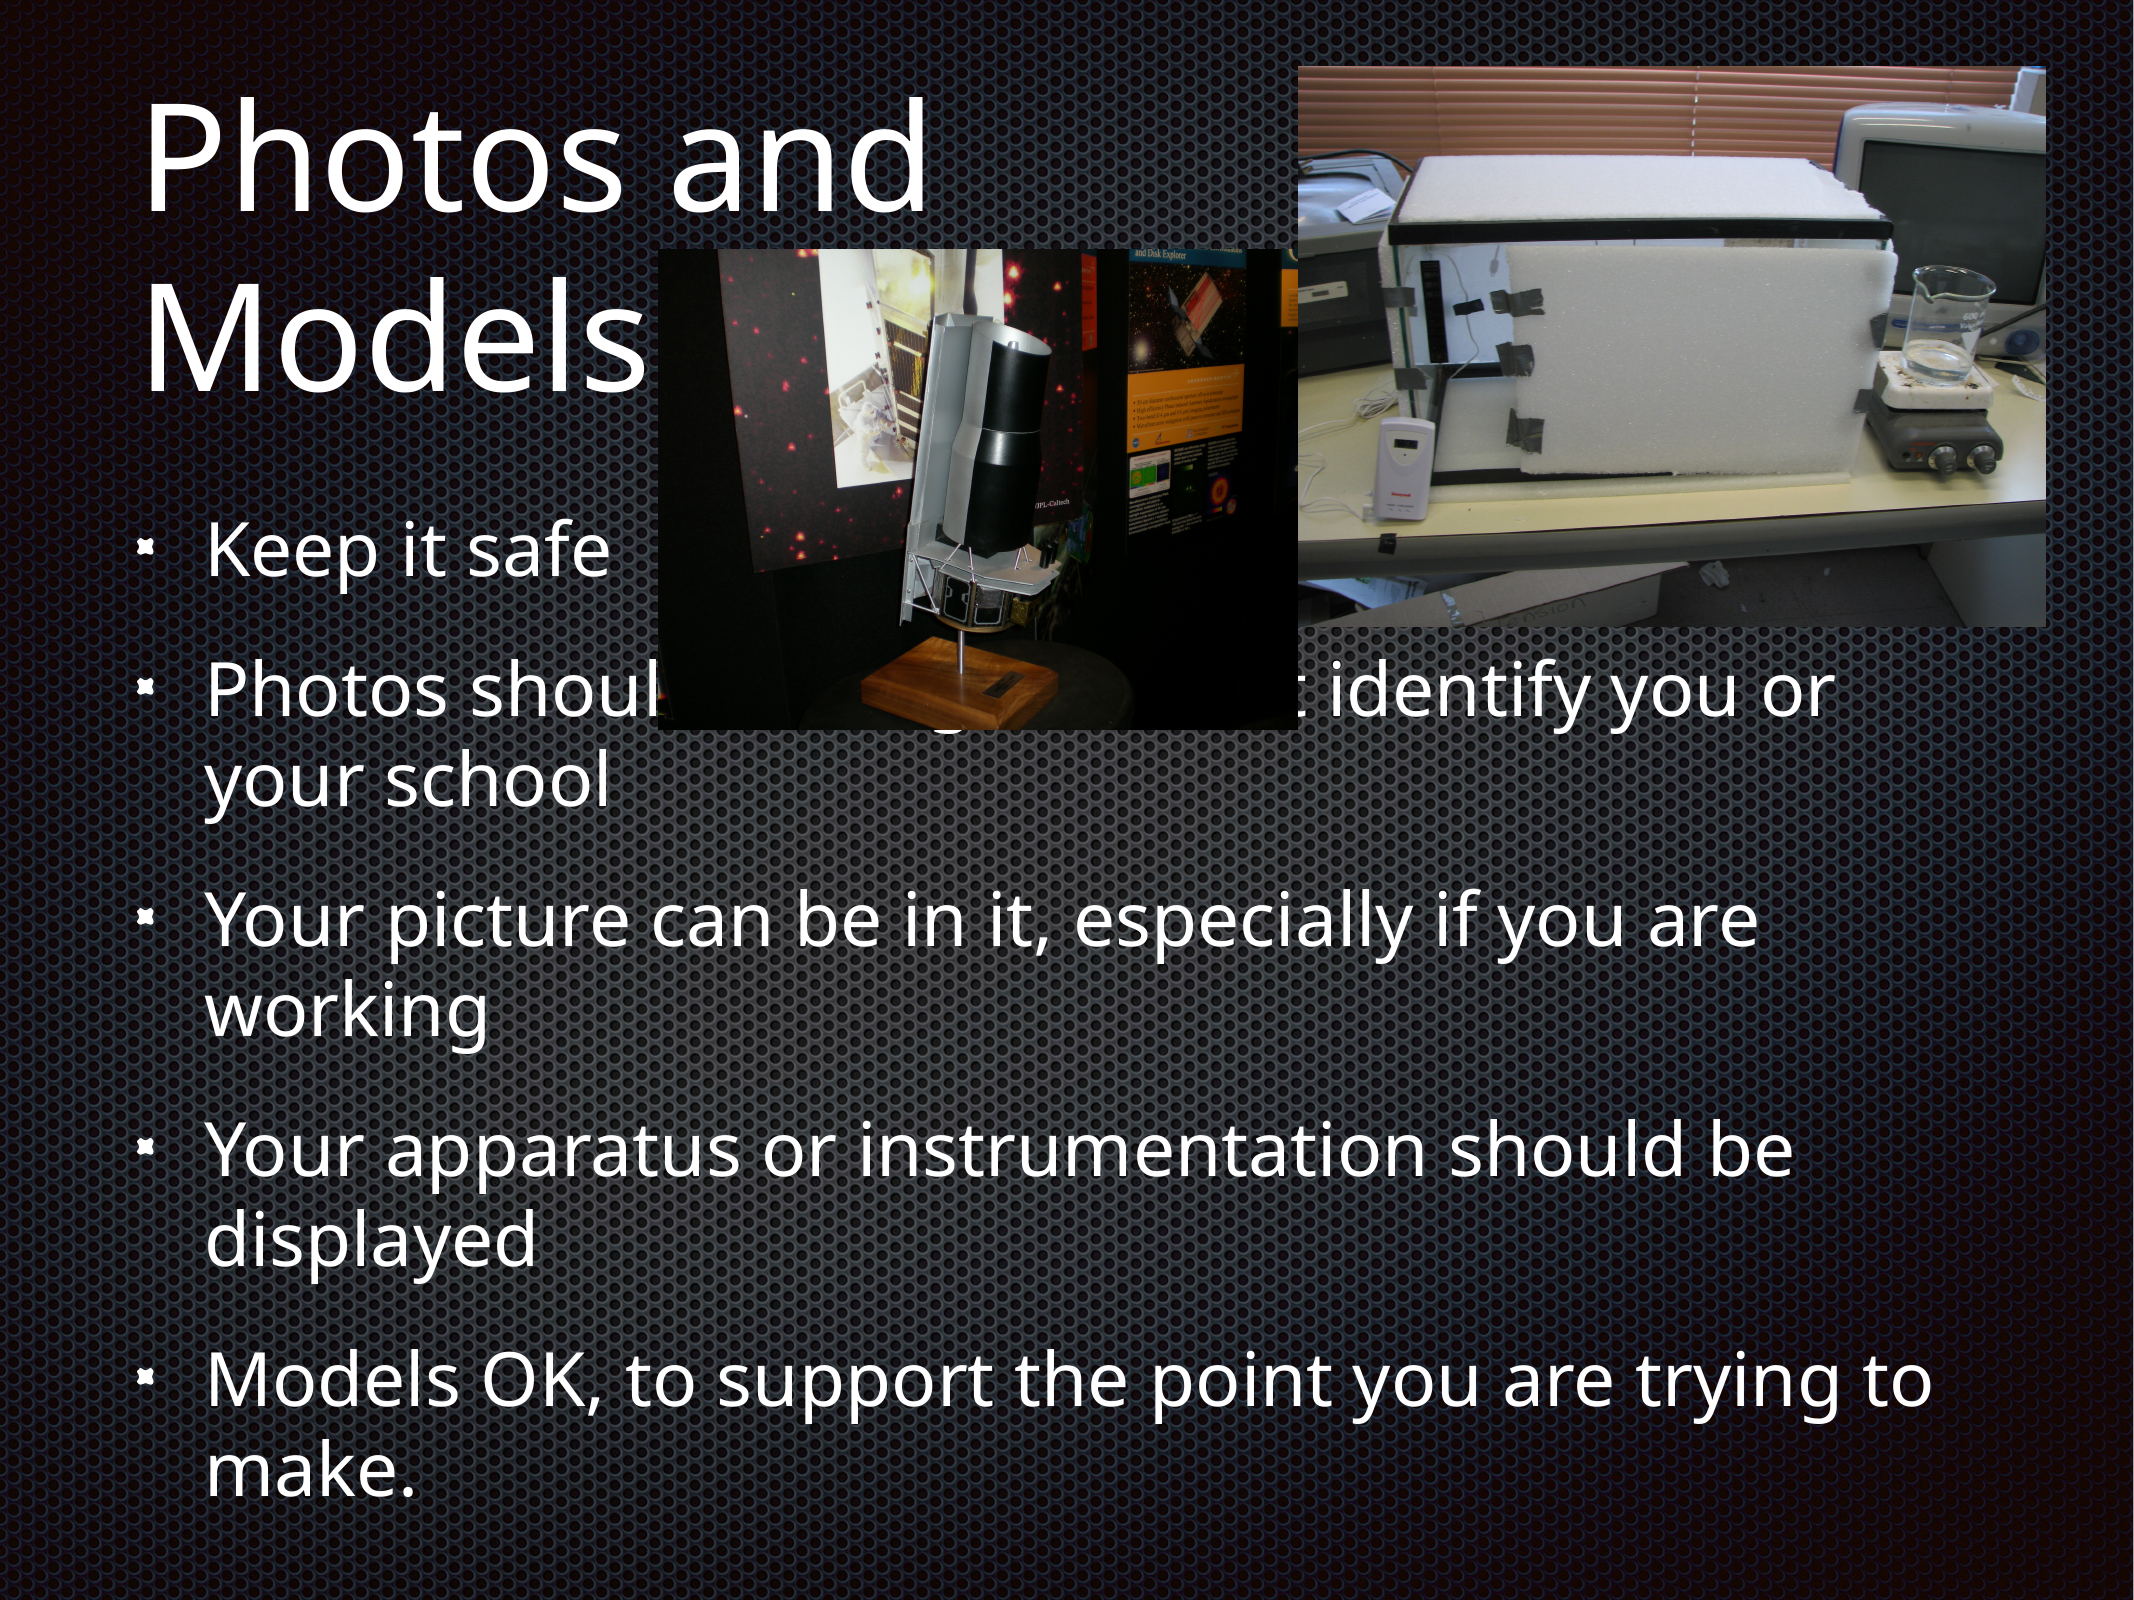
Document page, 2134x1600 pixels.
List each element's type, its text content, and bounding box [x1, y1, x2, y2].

title Photos and Models [128, 41, 980, 443]
picture [0, 0, 2134, 1600]
list Keep it safe Photos should be large and not identify you or your school Your picture can be in it, especially if you are working Your apparatus or instrumentation should be displayed Models OK, to support the point you are trying to make. [128, 536, 2005, 1476]
